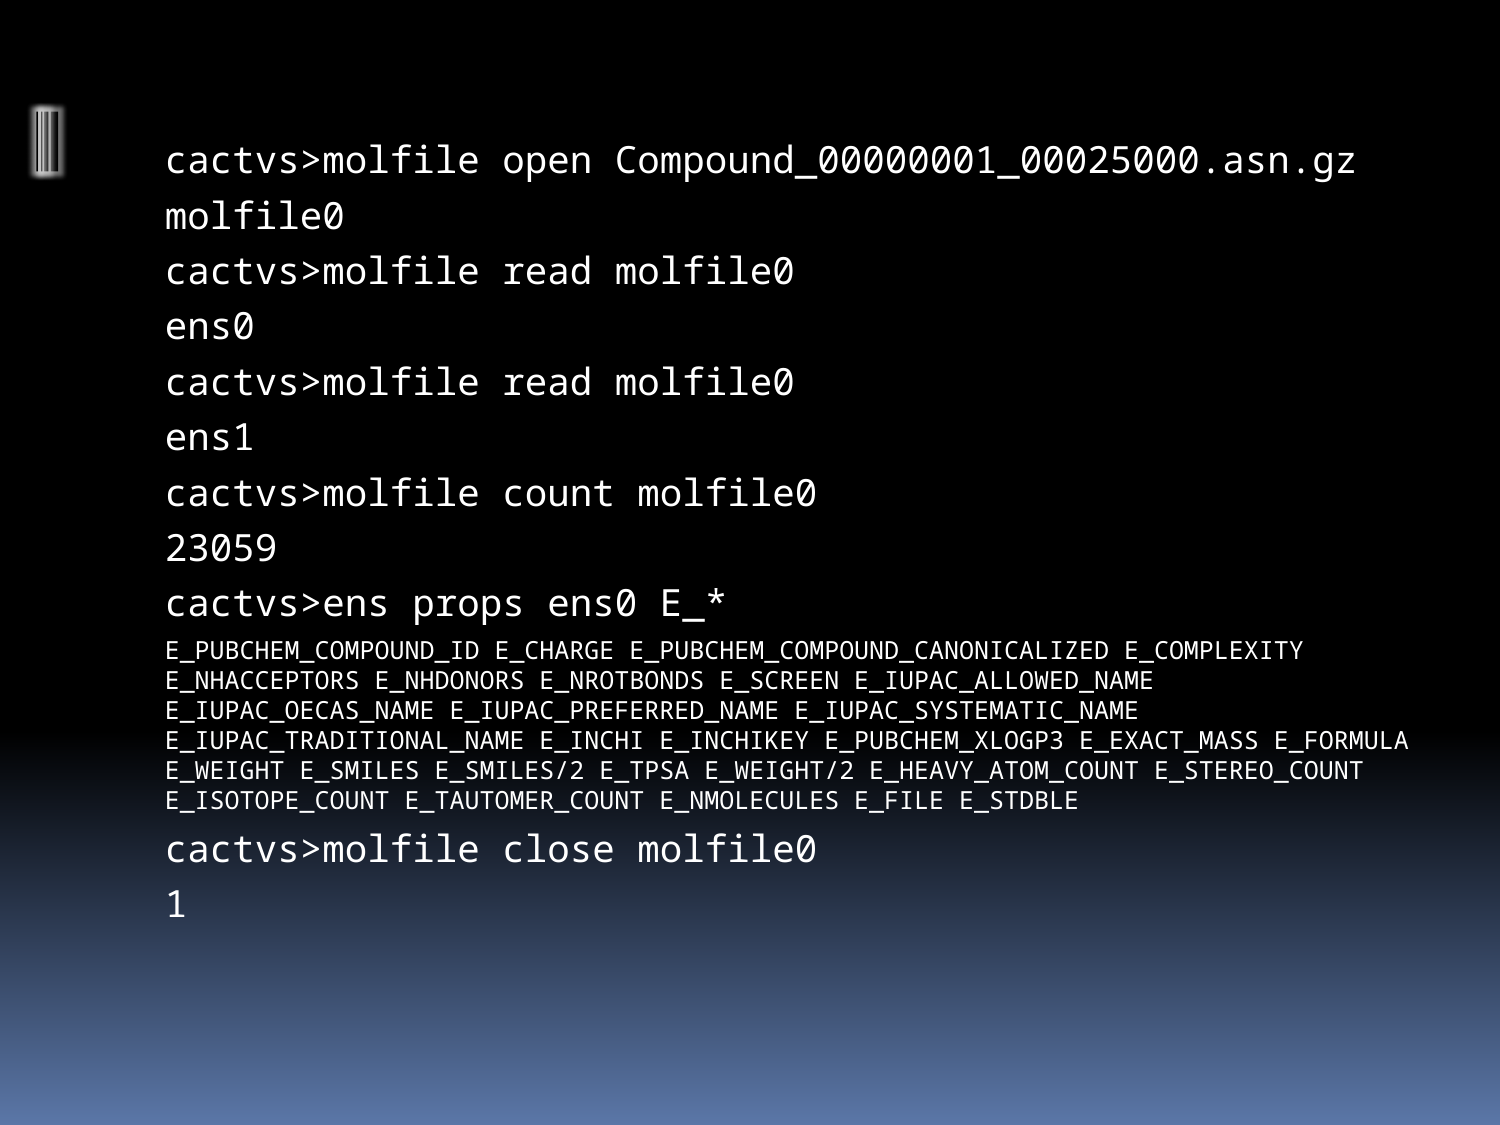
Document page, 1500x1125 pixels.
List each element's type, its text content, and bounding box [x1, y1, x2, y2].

list cactvs>molfile open Compound_00000001_00025000.asn.gz molfile0 cactvs>molfile read molfile0 ens0 cactvs>molfile read molfile0 ens1 cactvs>molfile count molfile0 23059 cactvs>ens props ens0 E_* E_PUBCHEM_COMPOUND_ID E_CHARGE E_PUBCHEM_COMPOUND_CANONICALIZED E_COMPLEXITY E_NHACCEPTORS E_NHDONORS E_NROTBONDS E_SCREEN E_IUPAC_ALLOWED_NAME E_IUPAC_OECAS_NAME E_IUPAC_PREFERRED_NAME E_IUPAC_SYSTEMATIC_NAME E_IUPAC_TRADITIONAL_NAME E_INCHI E_INCHIKEY E_PUBCHEM_XLOGP3 E_EXACT_MASS E_FORMULA E_WEIGHT E_SMILES E_SMILES/2 E_TPSA E_WEIGHT/2 E_HEAVY_ATOM_COUNT E_STEREO_COUNT E_ISOTOPE_COUNT E_TAUTOMER_COUNT E_NMOLECULES E_FILE E_STDBLE cactvs>molfile close molfile0 1 [150, 128, 1425, 1043]
